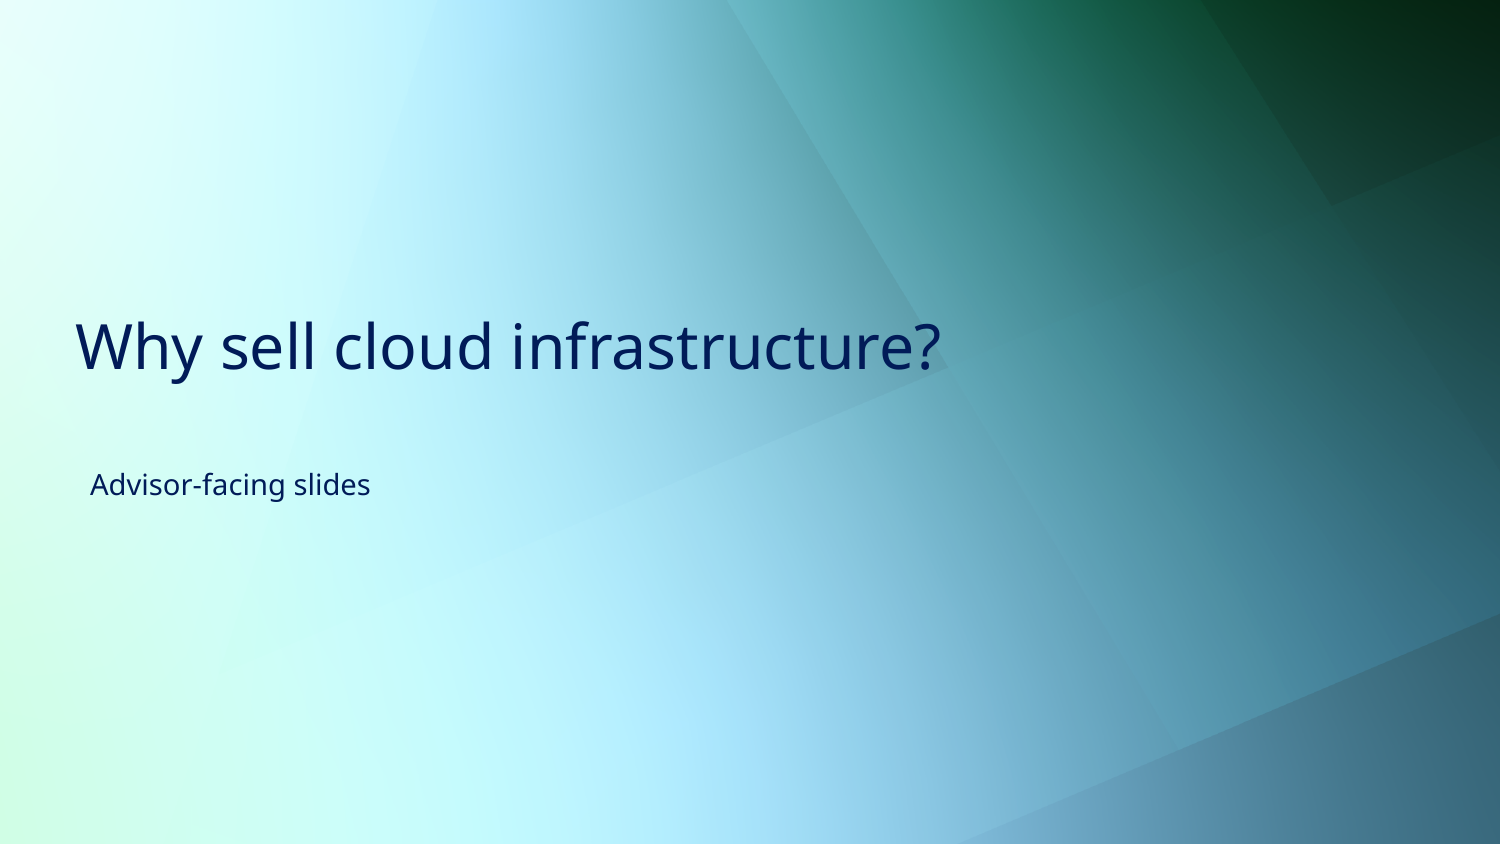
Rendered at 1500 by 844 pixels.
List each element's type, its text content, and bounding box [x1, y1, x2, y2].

title Why sell cloud infrastructure? [75, 318, 1425, 526]
picture [0, 0, 1500, 844]
text_box Advisor-facing slides [75, 451, 440, 525]
